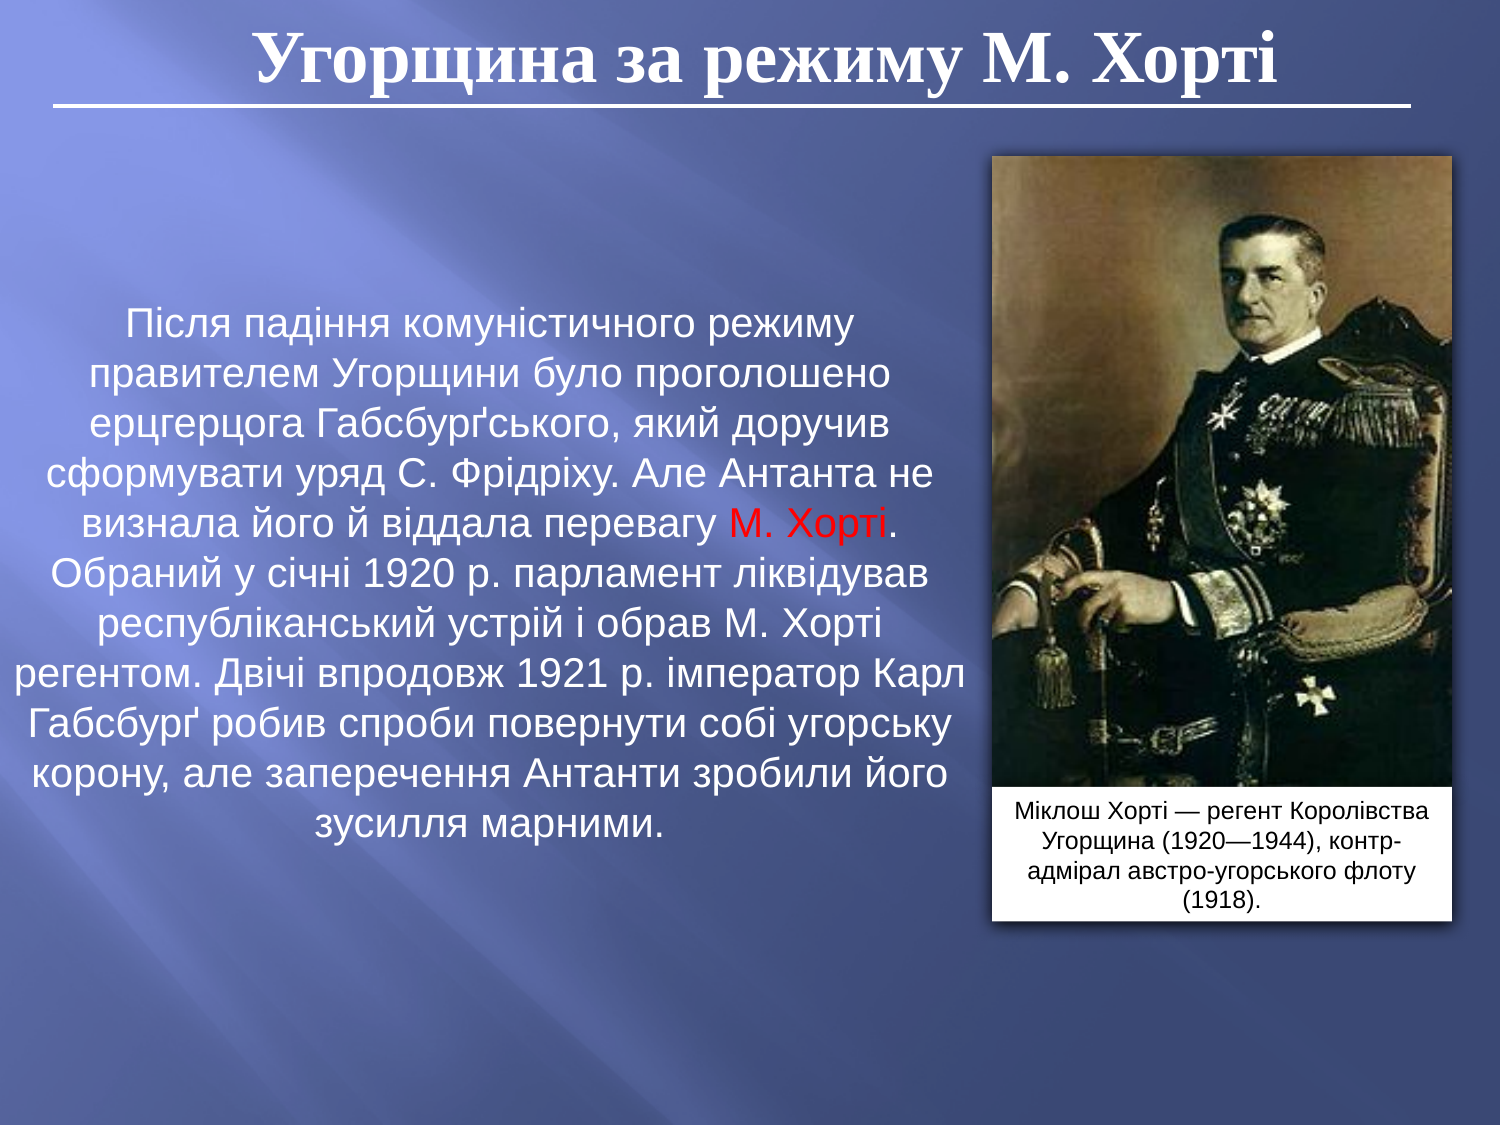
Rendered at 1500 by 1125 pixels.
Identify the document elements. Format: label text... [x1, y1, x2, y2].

text_box Після падіння комуністичного режиму правителем Угорщини було проголошено ерцгерцога Габсбурґського, який доручив сформувати уряд С. Фрідріху. Але Антанта не визнала його й віддала перевагу М. Хорті. Обраний у січні 1920 р. парламент ліквідував республіканський устрій і обрав М. Хорті регентом. Двічі впродовж 1921 р. імператор Карл Габсбурґ робив спроби повернути собі угорську корону, але заперечення Антанти зробили його зусилля марними. [0, 288, 978, 854]
text_box Угорщина за режиму М. Хорті [235, 0, 1294, 104]
text_box Міклош Хорті — регент Королівства Угорщина (1920—1944), контр-адмірал австро-угорського флоту (1918). [992, 788, 1452, 922]
picture [991, 156, 1453, 788]
